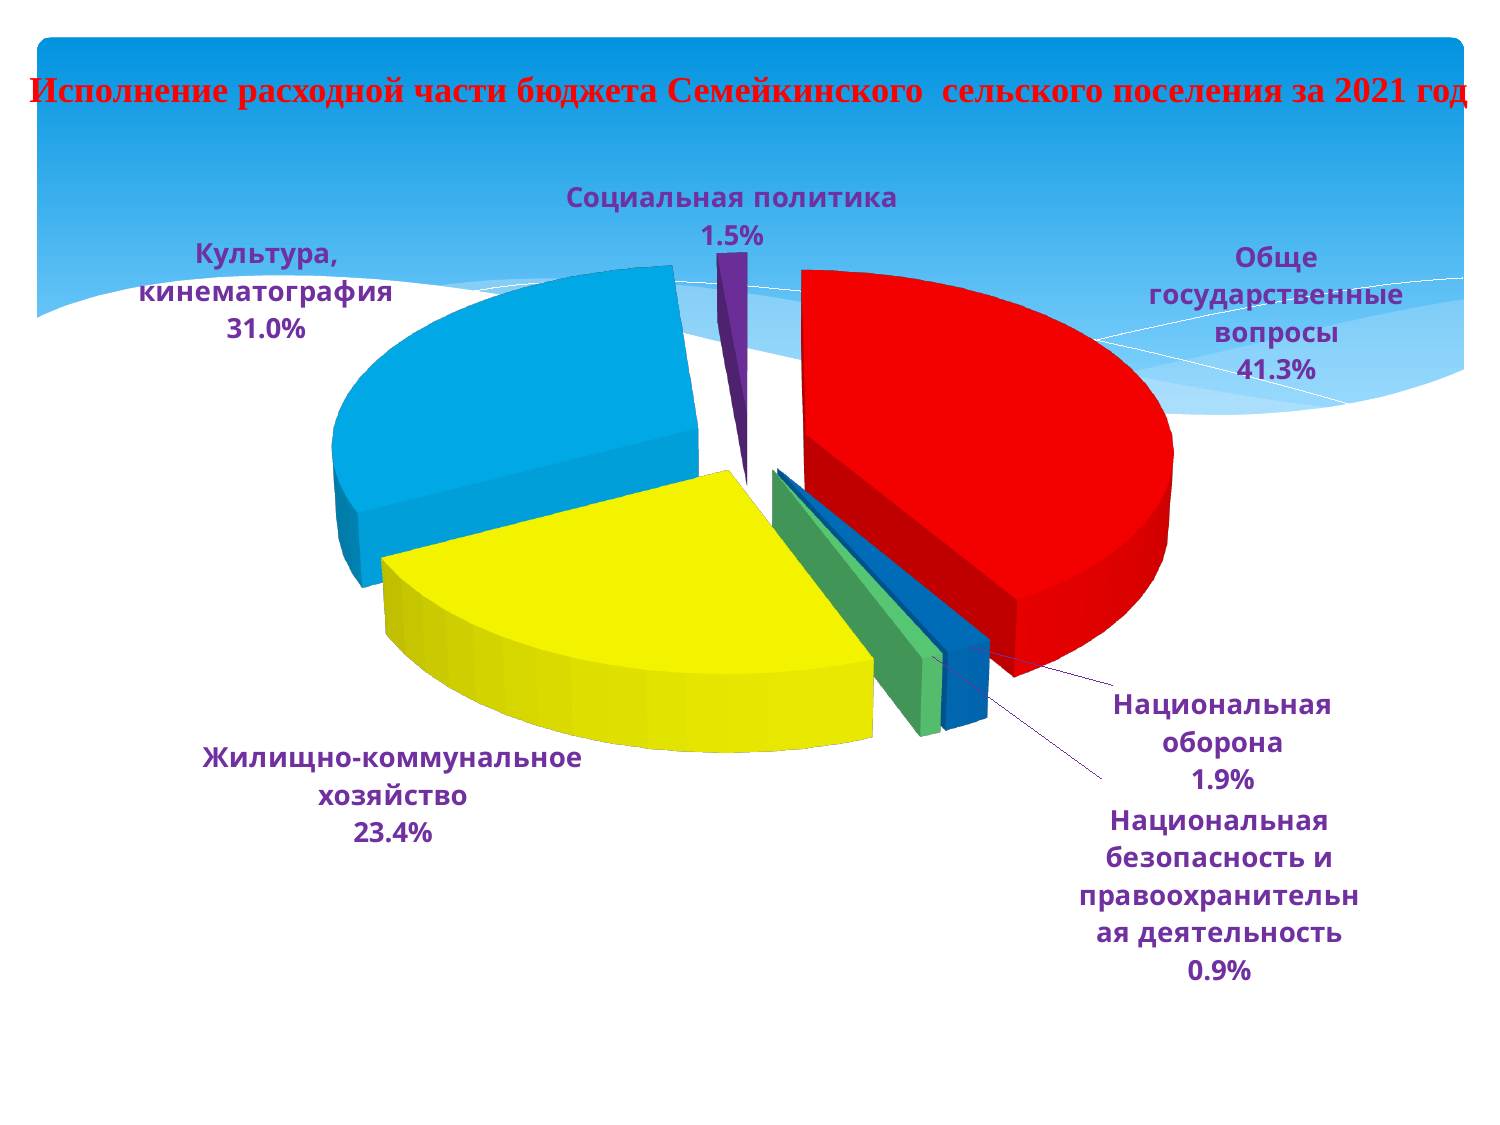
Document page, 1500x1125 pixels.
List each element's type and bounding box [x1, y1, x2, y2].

chart [0, 0, 1500, 1125]
